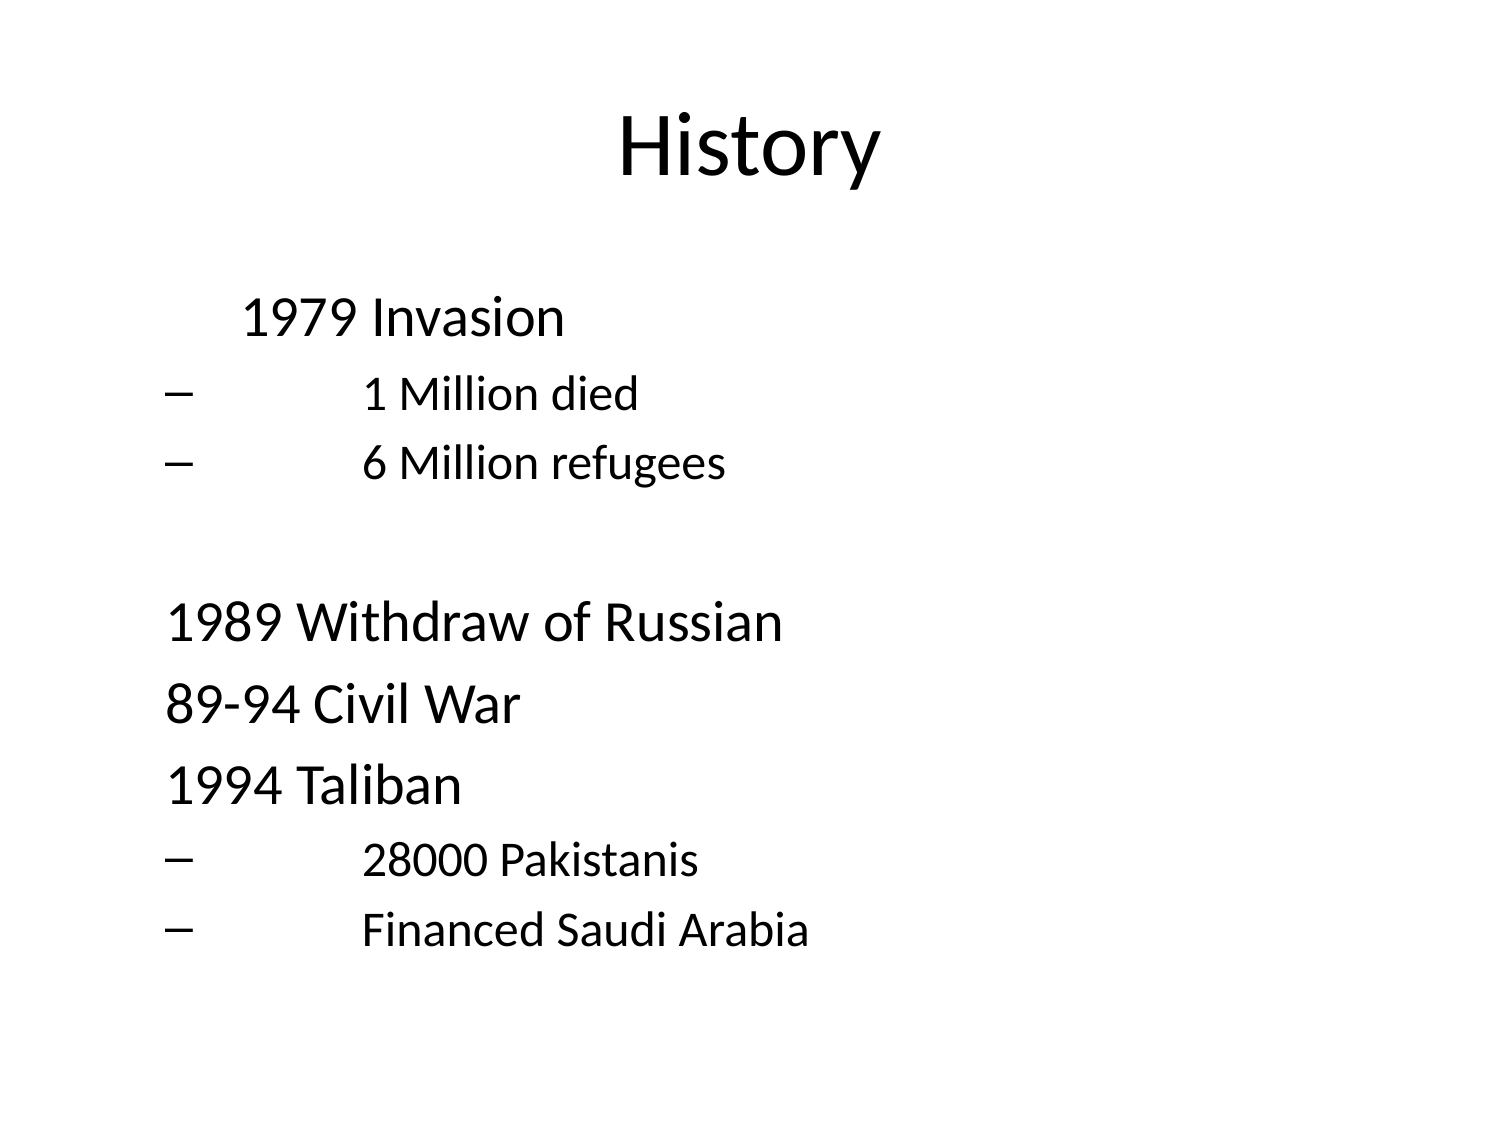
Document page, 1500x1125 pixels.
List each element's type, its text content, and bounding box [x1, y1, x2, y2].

title History [75, 45, 1425, 233]
list 1979 Invasion 1 Million died 6 Million refugees 1989 Withdraw of Russian 89-94 Civil War 1994 Taliban 28000 Pakistanis Financed Saudi Arabia [75, 262, 1425, 1005]
